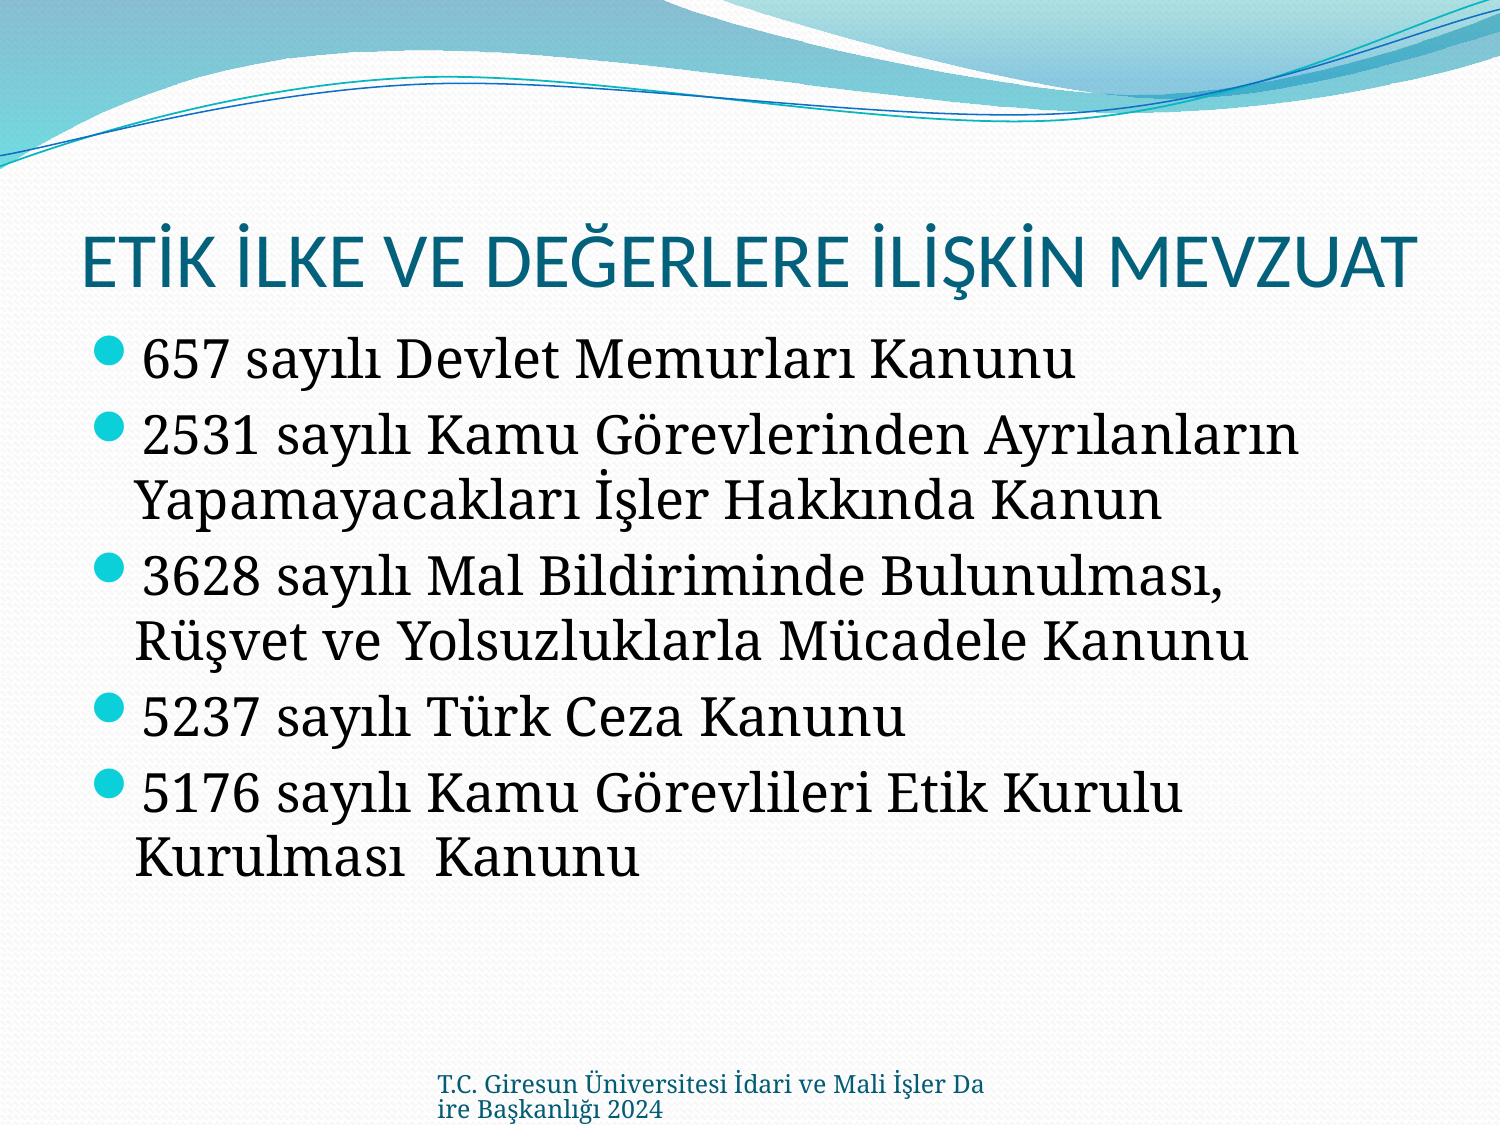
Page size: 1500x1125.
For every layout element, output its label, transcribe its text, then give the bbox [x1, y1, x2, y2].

footer T.C. Giresun Üniversitesi İdari ve Mali İşler Daire Başkanlığı 2024 [437, 1042, 988, 1103]
list 657 sayılı Devlet Memurları Kanunu 2531 sayılı Kamu Görevlerinden Ayrılanların Yapamayacakları İşler Hakkında Kanun 3628 sayılı Mal Bildiriminde Bulunulması, Rüşvet ve Yolsuzluklarla Mücadele Kanunu 5237 sayılı Türk Ceza Kanunu 5176 sayılı Kamu Görevlileri Etik Kurulu Kurulması Kanunu [75, 317, 1425, 1038]
title ETİK İLKE VE DEĞERLERE İLİŞKİN MEVZUAT [75, 115, 1425, 303]
